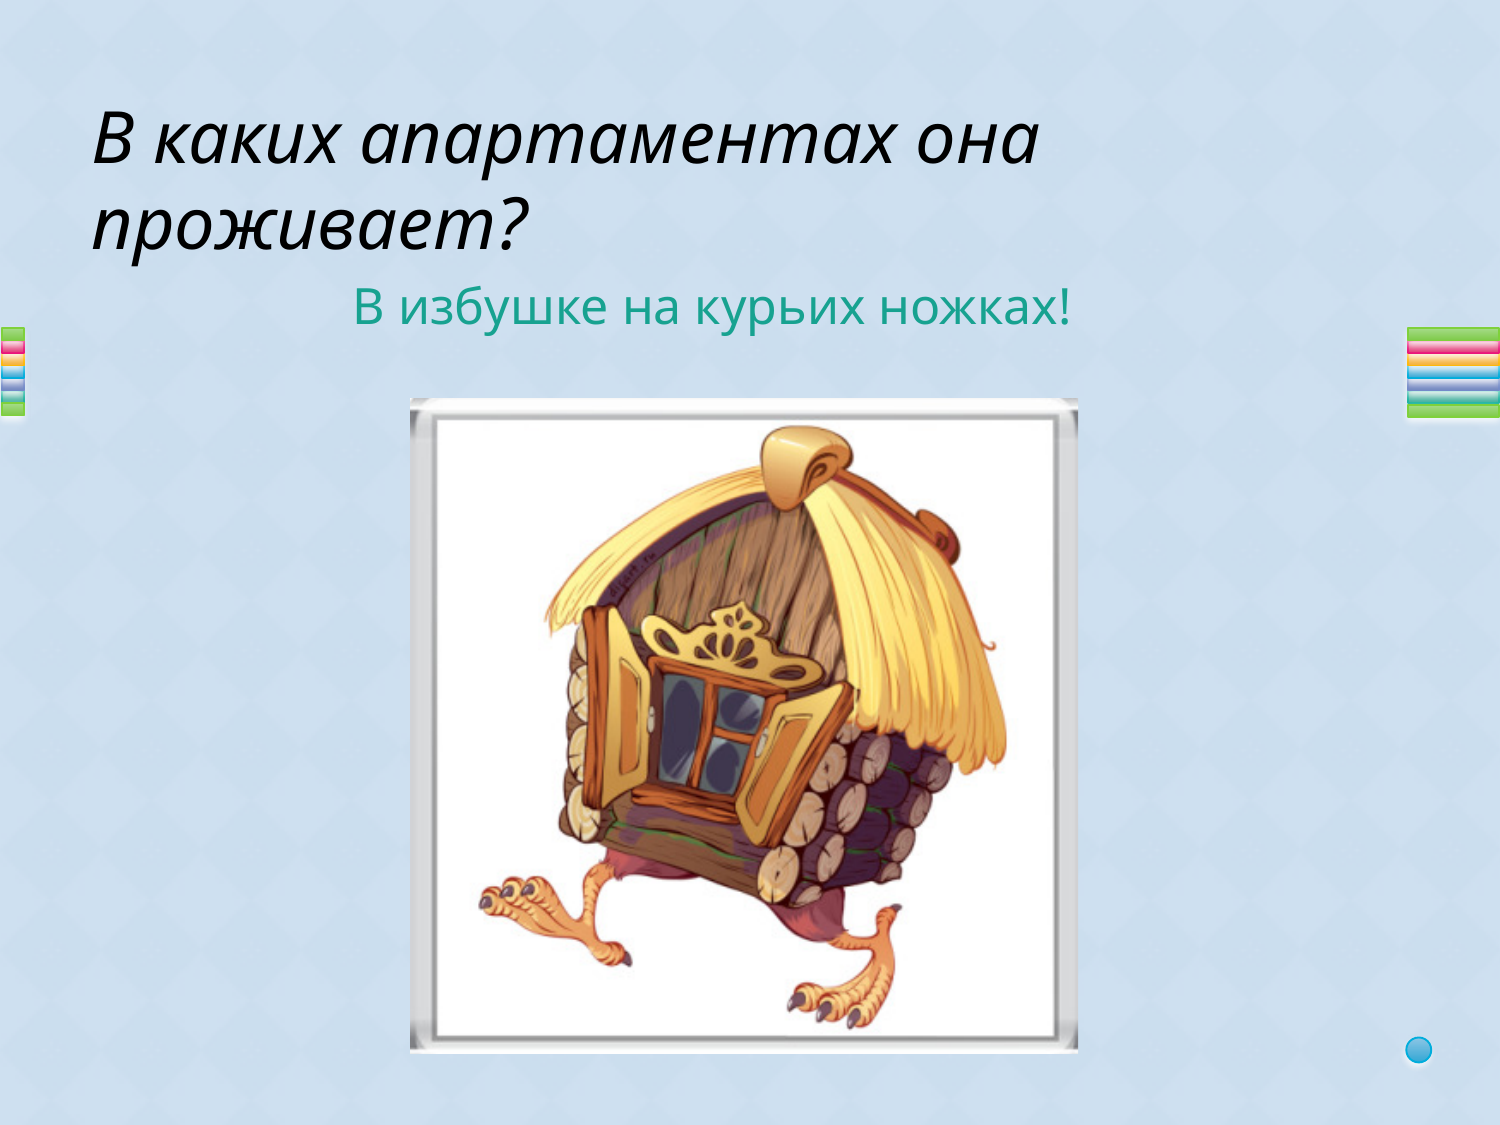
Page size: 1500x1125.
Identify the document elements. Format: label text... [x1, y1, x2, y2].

title В каких апартаментах она проживает? [76, 83, 1427, 272]
picture [409, 398, 1079, 1054]
list В избушке на курьих ножках! [37, 222, 1388, 387]
